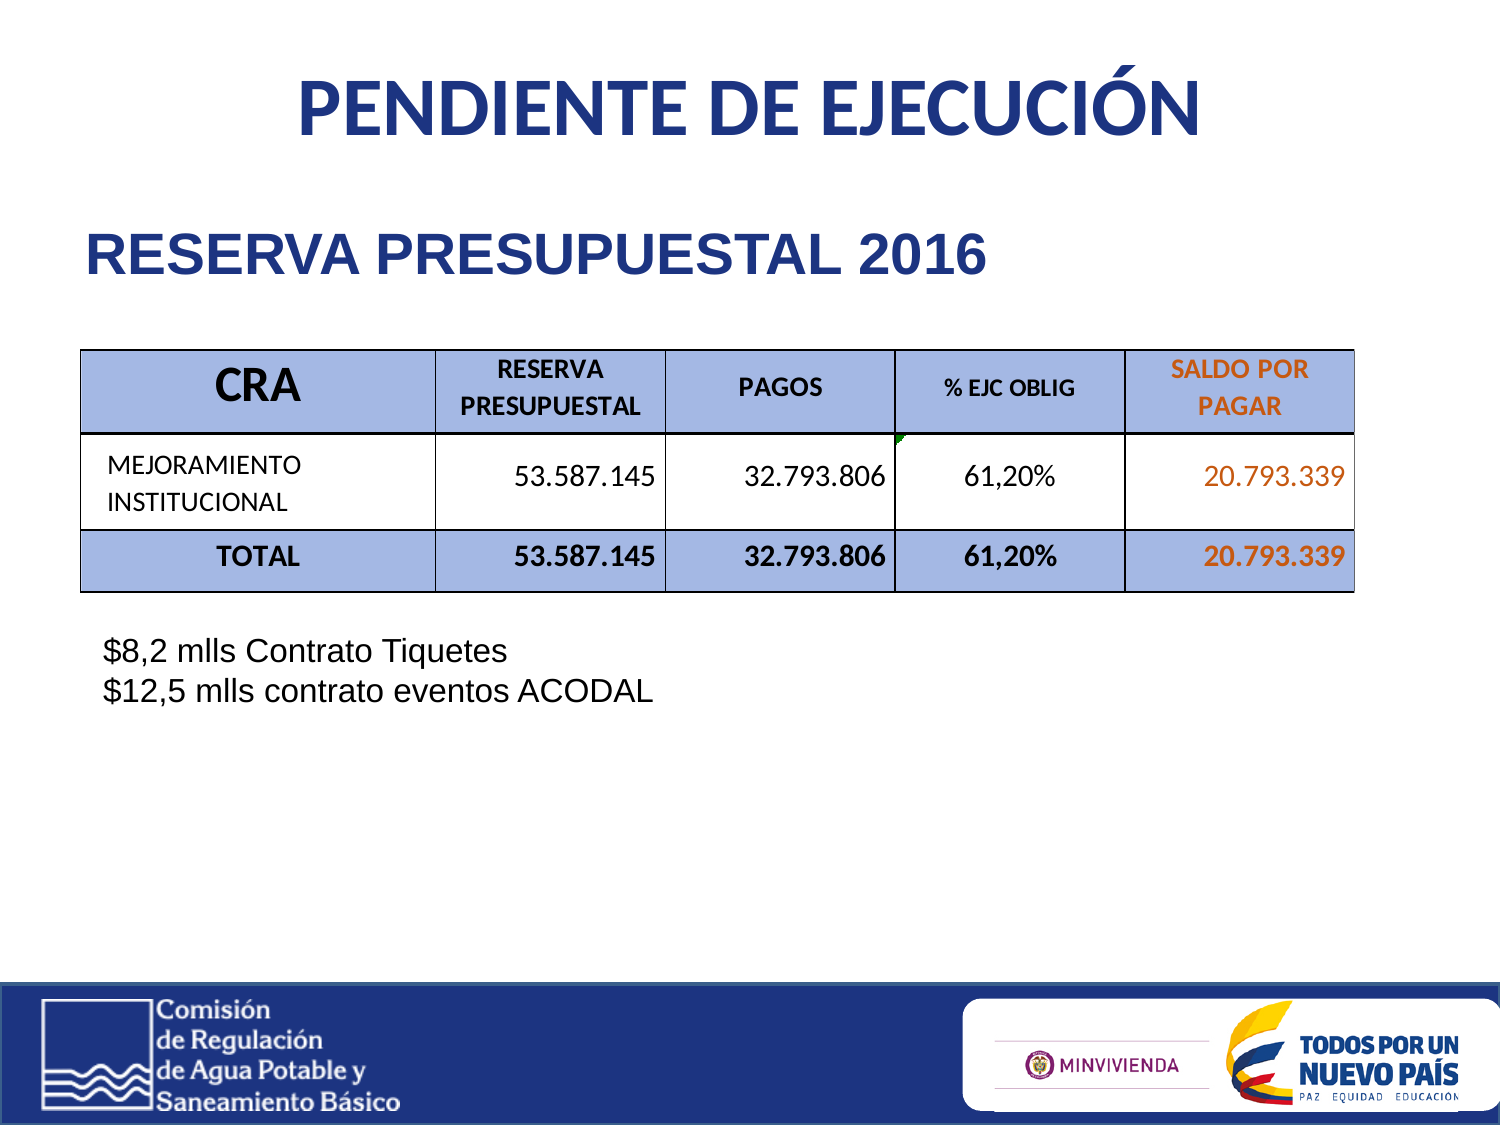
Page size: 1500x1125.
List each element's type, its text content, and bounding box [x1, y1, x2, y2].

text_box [79, 349, 1356, 595]
picture [41, 999, 400, 1111]
text_box PENDIENTE DE EJECUCIÓN [75, 50, 1426, 153]
text_box $8,2 mlls Contrato Tiquetes $12,5 mlls contrato eventos ACODAL [88, 621, 1308, 717]
picture [994, 999, 1459, 1112]
text_box RESERVA PRESUPUESTAL 2016 [70, 208, 1500, 294]
